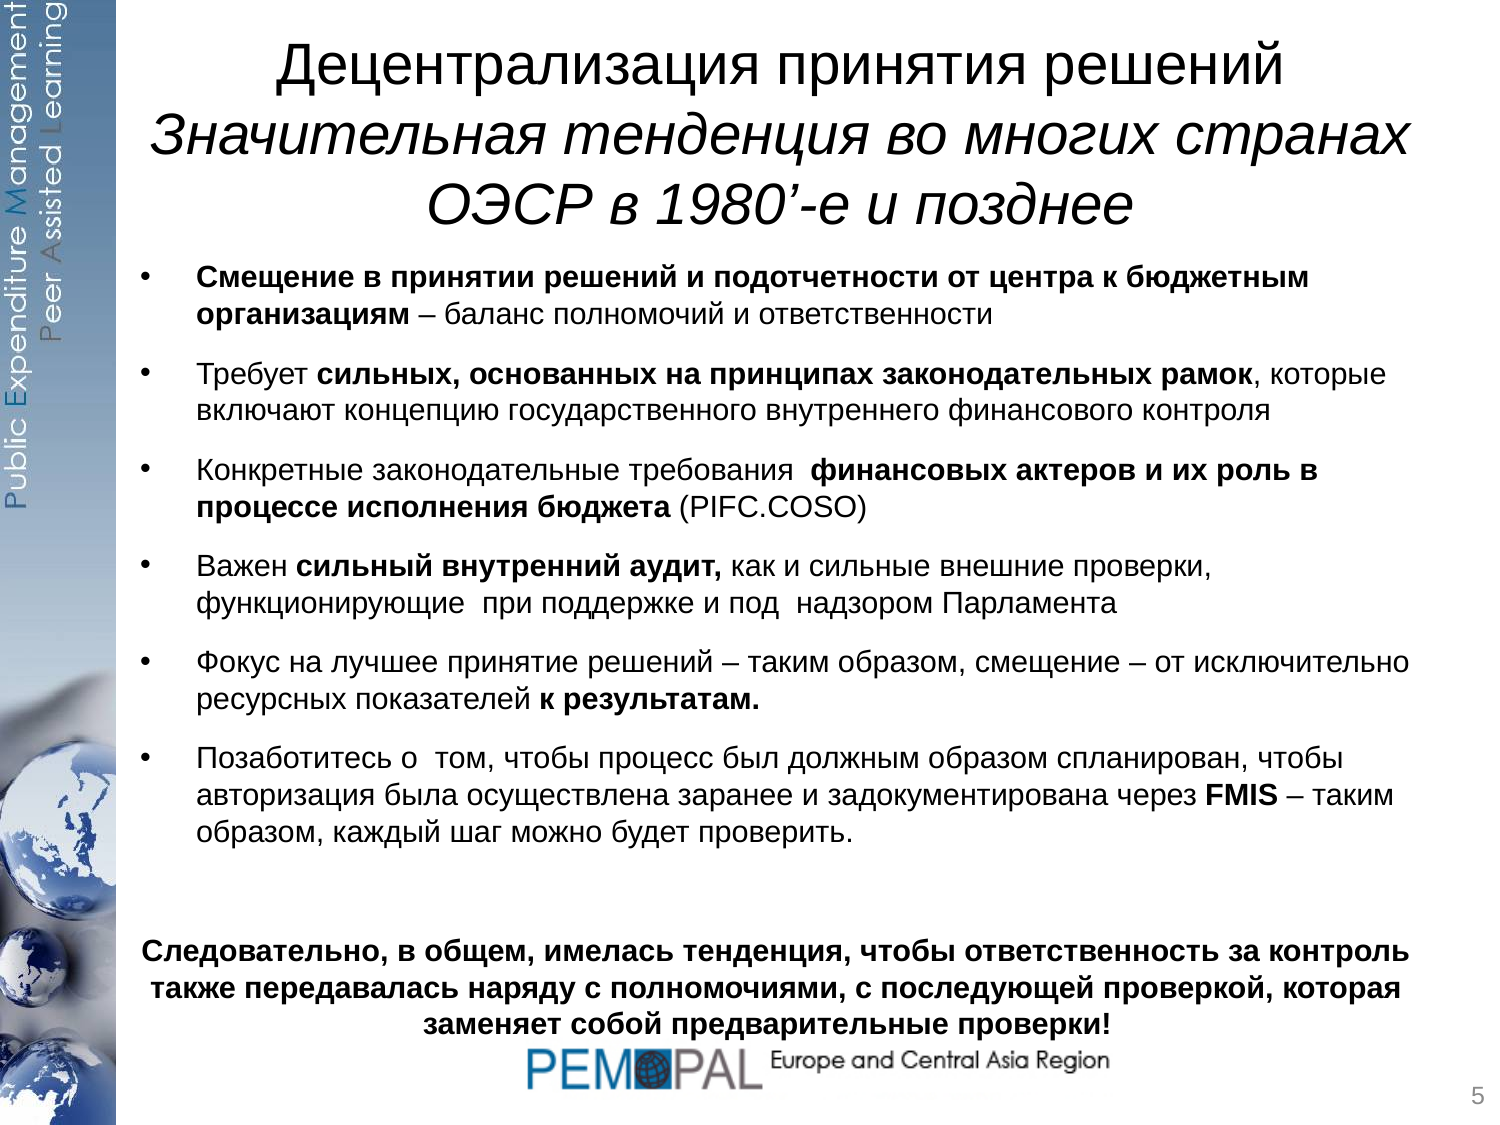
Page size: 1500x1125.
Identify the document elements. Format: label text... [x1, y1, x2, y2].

picture [525, 1059, 1113, 1100]
slide_number 5 [1312, 1069, 1500, 1120]
picture [0, 0, 116, 1125]
title Децентрализация принятия решений Значительная тенденция во многих странах ОЭСР в 1980’-е и позднее [125, 37, 1438, 225]
list Смещение в принятии решений и подотчетности от центра к бюджетным организациям – баланс полномочий и ответственности Требует сильных, основанных на принципах законодательных рамок, которые включают концепцию государственного внутреннего финансового контроля Конкретные законодательные требования финансовых актеров и их роль в процессе исполнения бюджета (PIFC.COSO) Важен сильный внутренний аудит, как и сильные внешние проверки, функционирующие при поддержке и под надзором Парламента Фокус на лучшее принятие решений – таким образом, смещение – от исключительно ресурсных показателей к результатам. Позаботитесь о том, чтобы процесс был должным образом спланирован, чтобы авторизация была осуществлена заранее и задокументирована через FMIS – таким образом, каждый шаг можно будет проверить. Следовательно, в общем, имелась тенденция, чтобы ответственность за контроль также передавалась наряду с полномочиями, с последующей проверкой, которая заменяет собой предварительные проверки! [125, 249, 1427, 1059]
